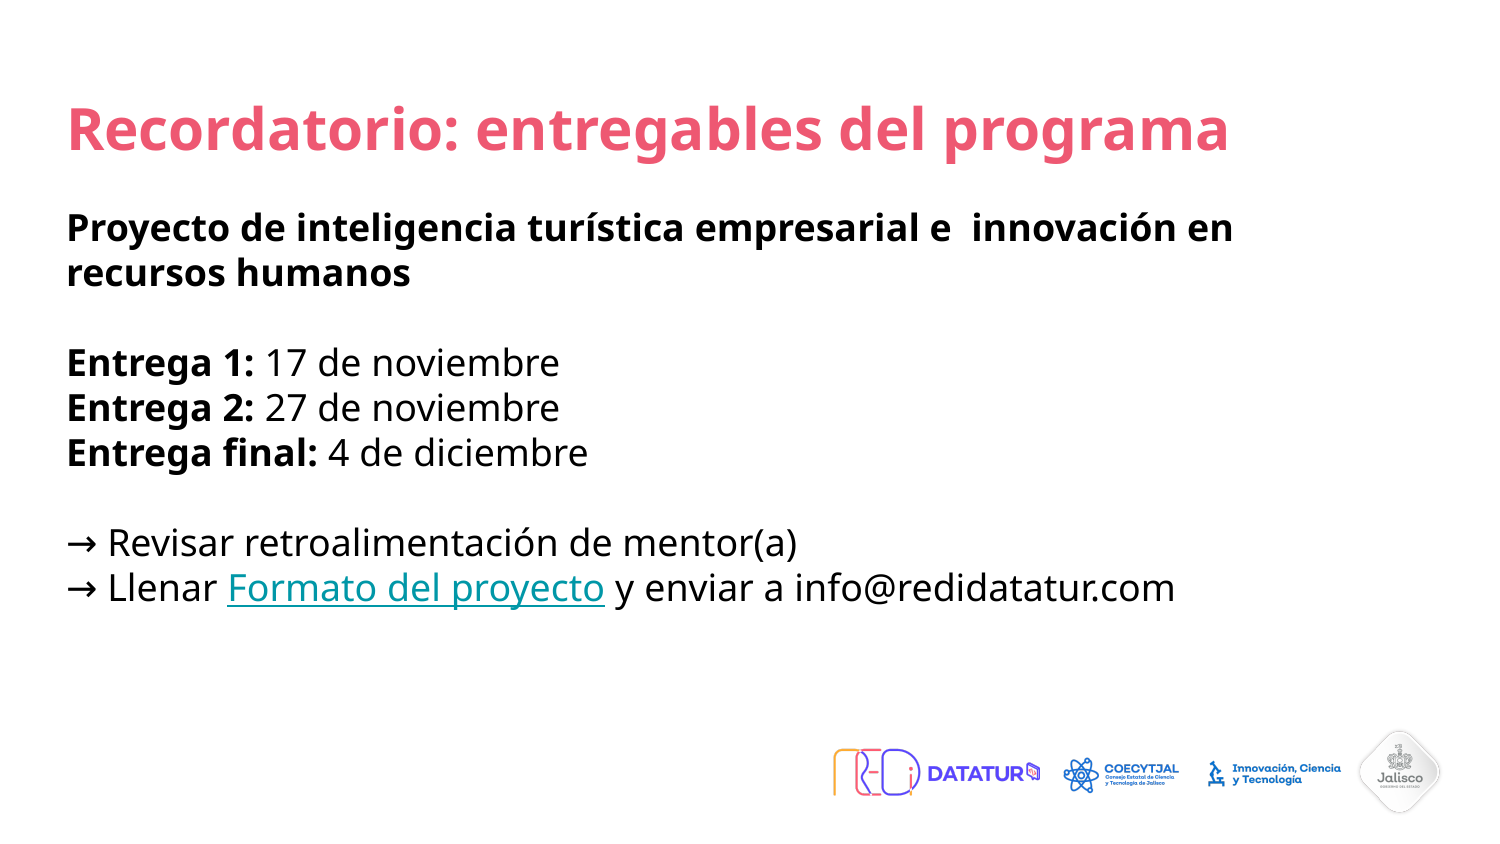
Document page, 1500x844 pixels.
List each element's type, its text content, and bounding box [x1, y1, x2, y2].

text_box Proyecto de inteligencia turística empresarial e innovación en recursos humanos Entrega 1: 17 de noviembre Entrega 2: 27 de noviembre Entrega final: 4 de diciembre → Revisar retroalimentación de mentor(a) → Llenar Formato del proyecto y enviar a info@redidatatur.com [51, 189, 1417, 607]
picture [785, 724, 1465, 823]
text_box Recordatorio: entregables del programa [51, 72, 1449, 241]
